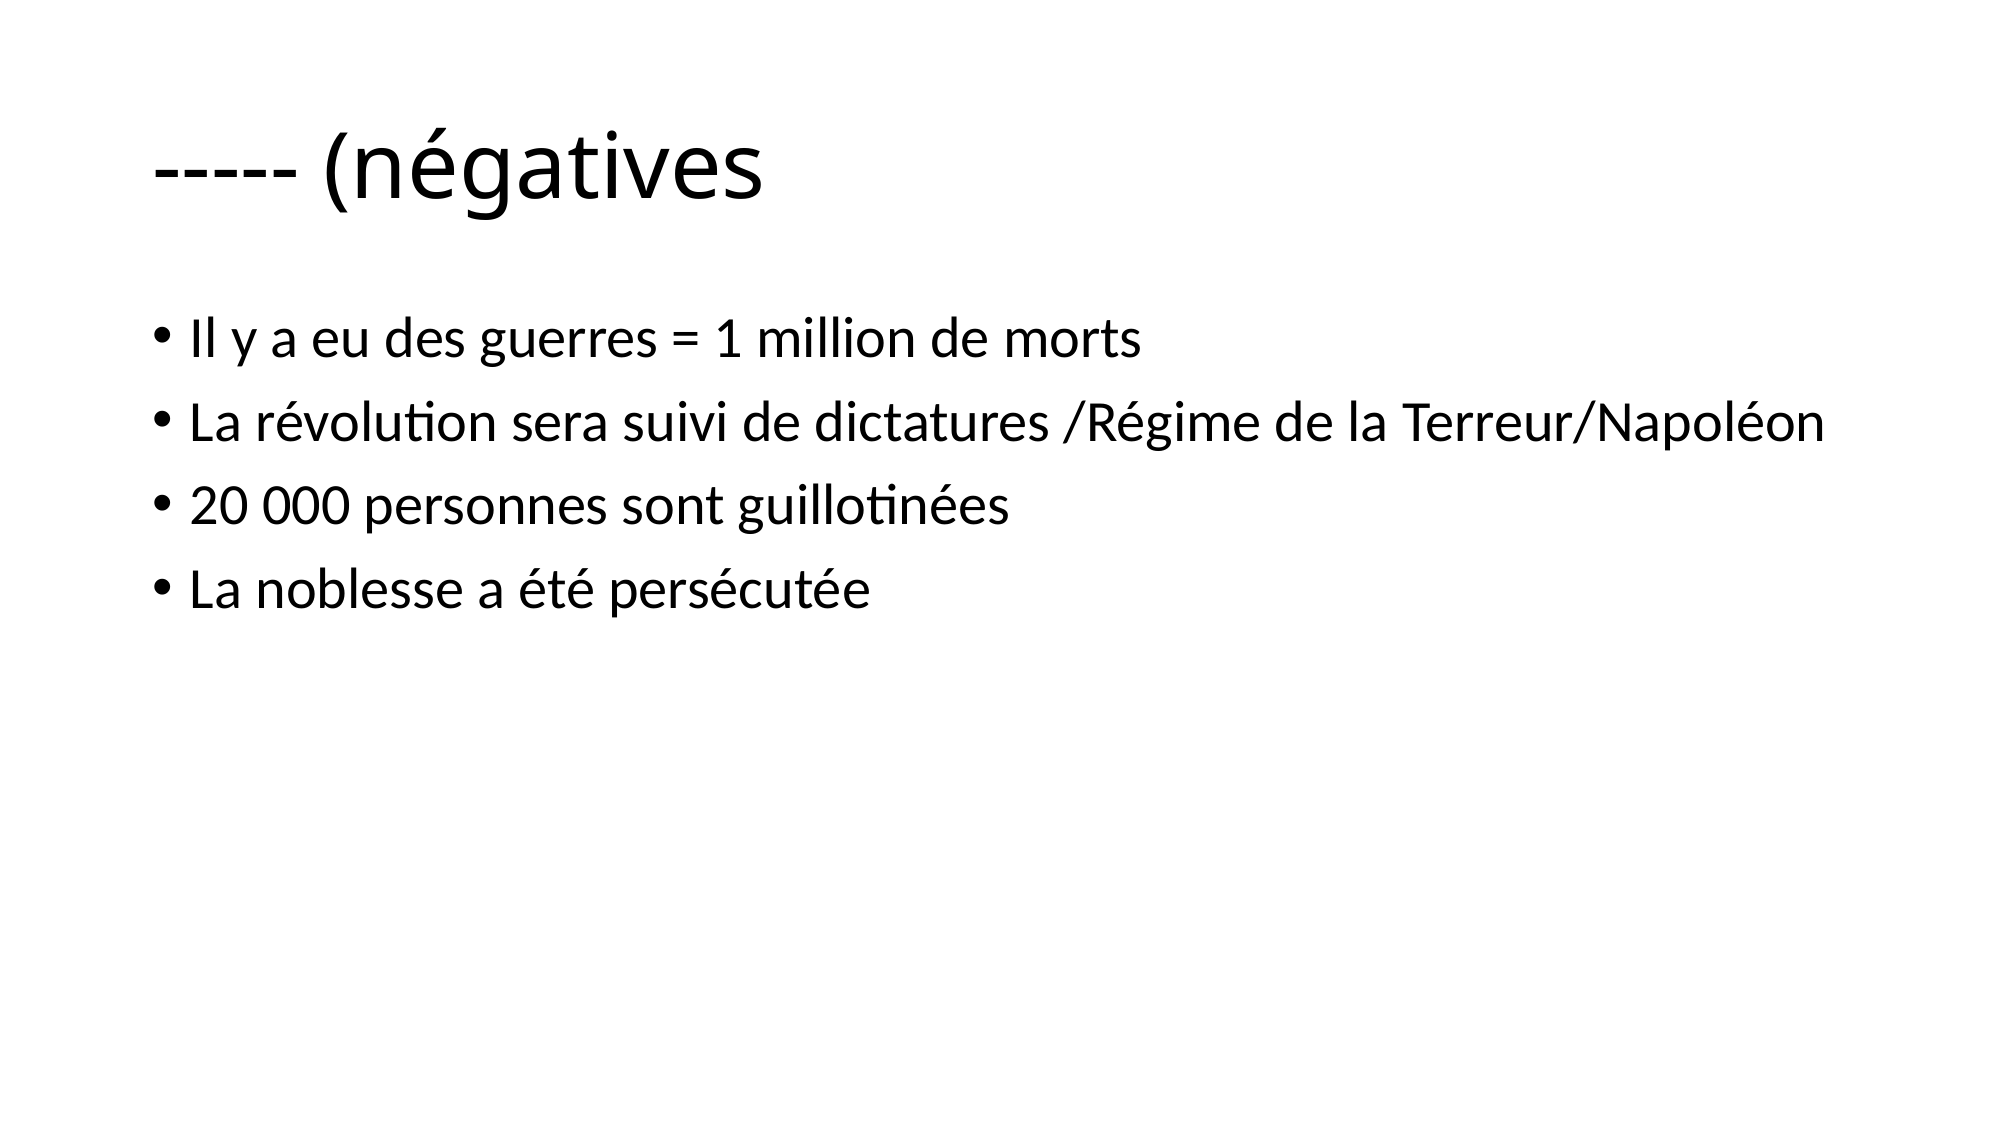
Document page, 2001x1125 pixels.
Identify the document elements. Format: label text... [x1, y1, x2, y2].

title ----- (négatives [137, 59, 1863, 278]
list Il y a eu des guerres = 1 million de morts La révolution sera suivi de dictatures /Régime de la Terreur/Napoléon 20 000 personnes sont guillotinées La noblesse a été persécutée [137, 299, 1863, 1014]
